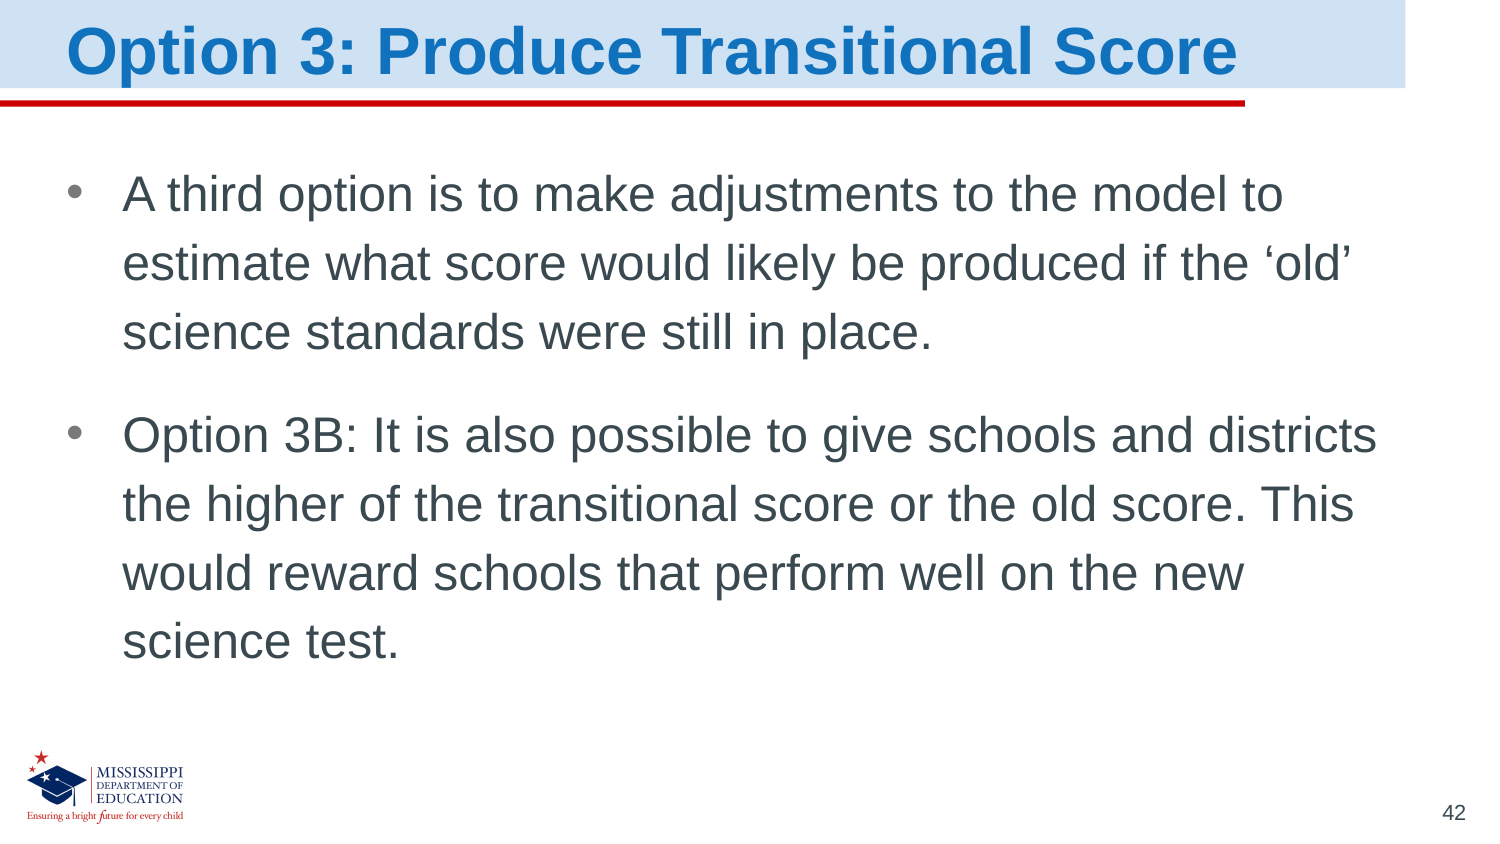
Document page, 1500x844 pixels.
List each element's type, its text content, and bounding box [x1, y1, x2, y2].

list A third option is to make adjustments to the model to estimate what score would likely be produced if the ‘old’ science standards were still in place. Option 3B: It is also possible to give schools and districts the higher of the transitional score or the old score. This would reward schools that perform well on the new science test. [51, 137, 1412, 666]
list Option 3: Produce Transitional Score [51, 5, 1406, 80]
slide_number 42 [1391, 801, 1482, 841]
picture [21, 746, 189, 827]
